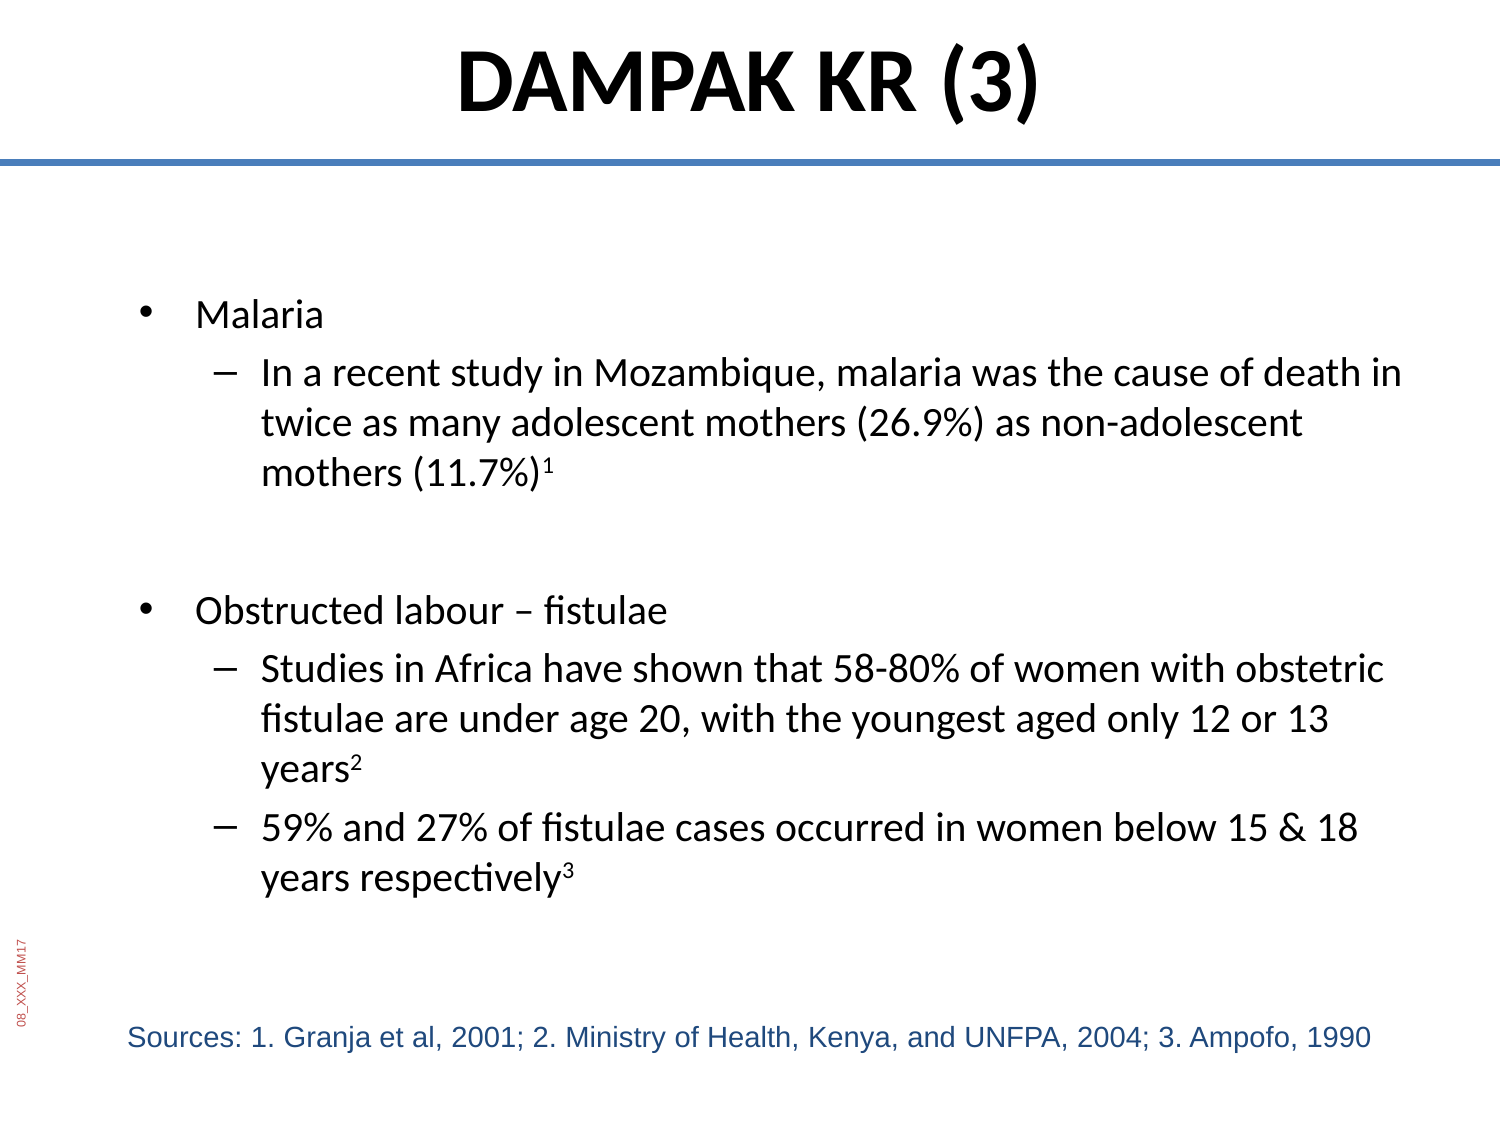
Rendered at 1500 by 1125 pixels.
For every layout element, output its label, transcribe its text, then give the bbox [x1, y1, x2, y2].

text_box 08_XXX_MM17 [5, 810, 44, 1043]
text_box DAMPAK KR (3) [74, 12, 1425, 150]
list Malaria In a recent study in Mozambique, malaria was the cause of death in twice as many adolescent mothers (26.9%) as non-adolescent mothers (11.7%)1 Obstructed labour – fistulae Studies in Africa have shown that 58-80% of women with obstetric fistulae are under age 20, with the youngest aged only 12 or 13 years2 59% and 27% of fistulae cases occurred in women below 15 & 18 years respectively3 [123, 278, 1455, 975]
text_box Sources: 1. Granja et al, 2001; 2. Ministry of Health, Kenya, and UNFPA, 2004; 3. Ampofo, 1990 [112, 1010, 1500, 1061]
